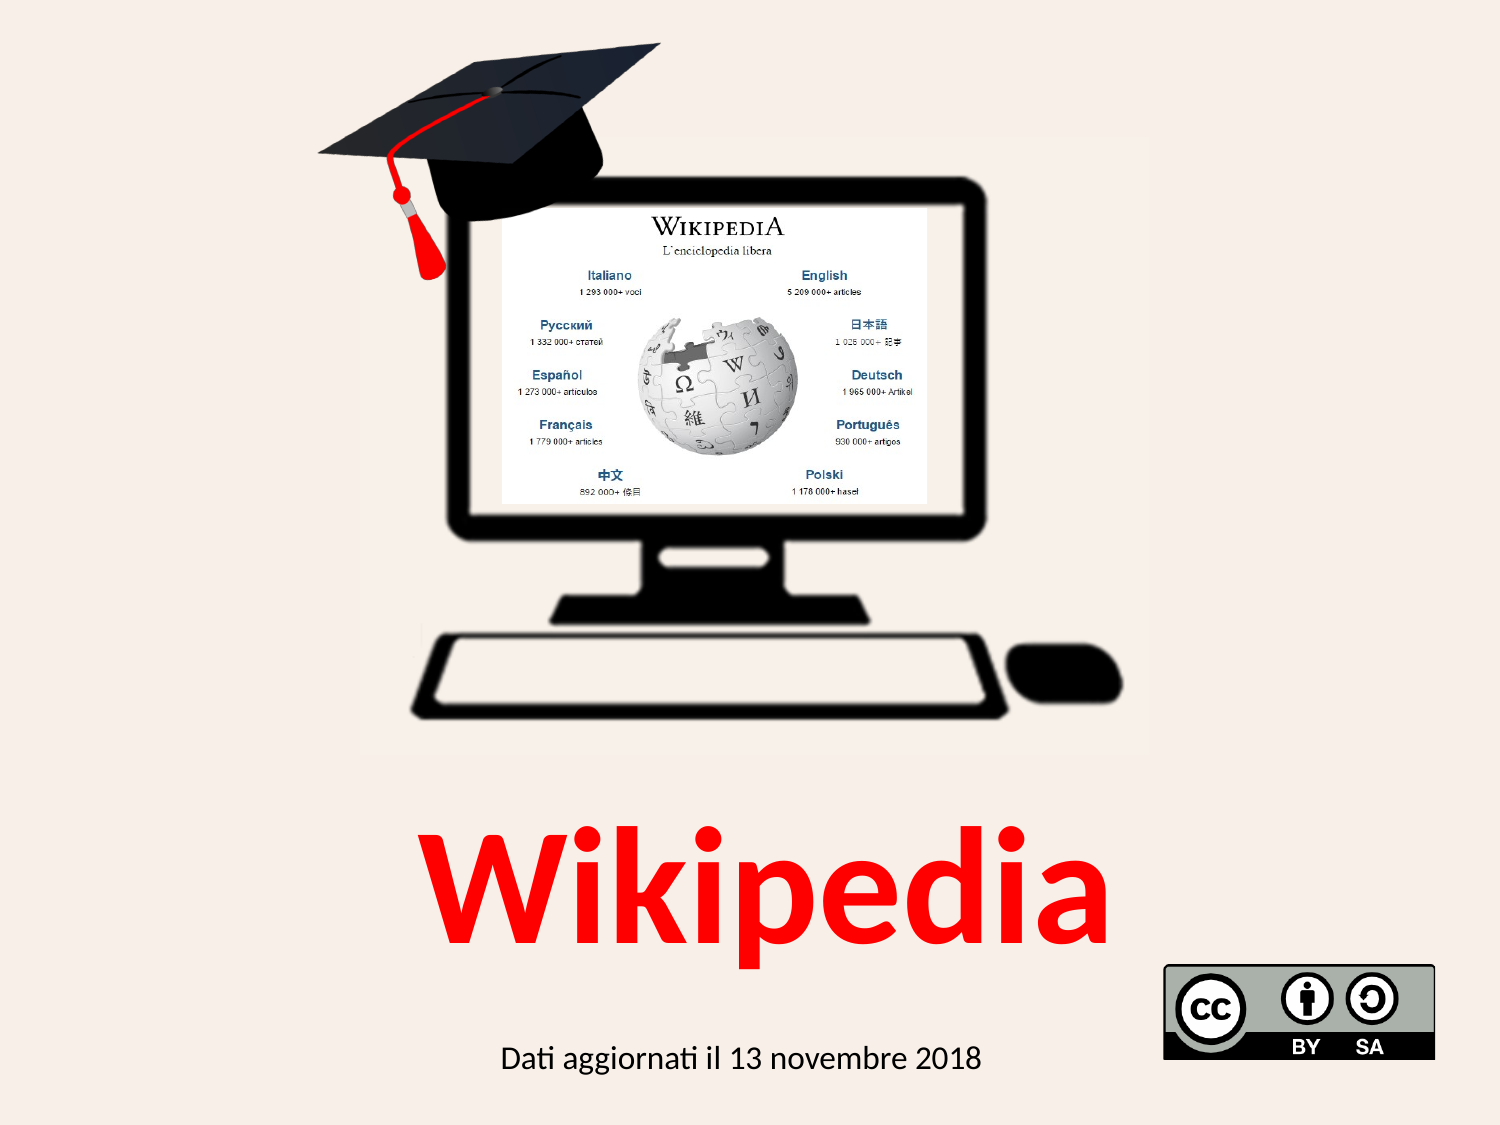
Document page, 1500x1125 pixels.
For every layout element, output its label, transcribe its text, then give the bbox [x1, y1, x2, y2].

text_box [1163, 964, 1436, 1060]
text_box [305, 7, 708, 301]
text_box Wikipedia [392, 774, 1139, 977]
text_box Dati aggiornati il 13 novembre 2018 [485, 1028, 1024, 1084]
text_box [501, 208, 928, 504]
text_box [360, 137, 1150, 755]
